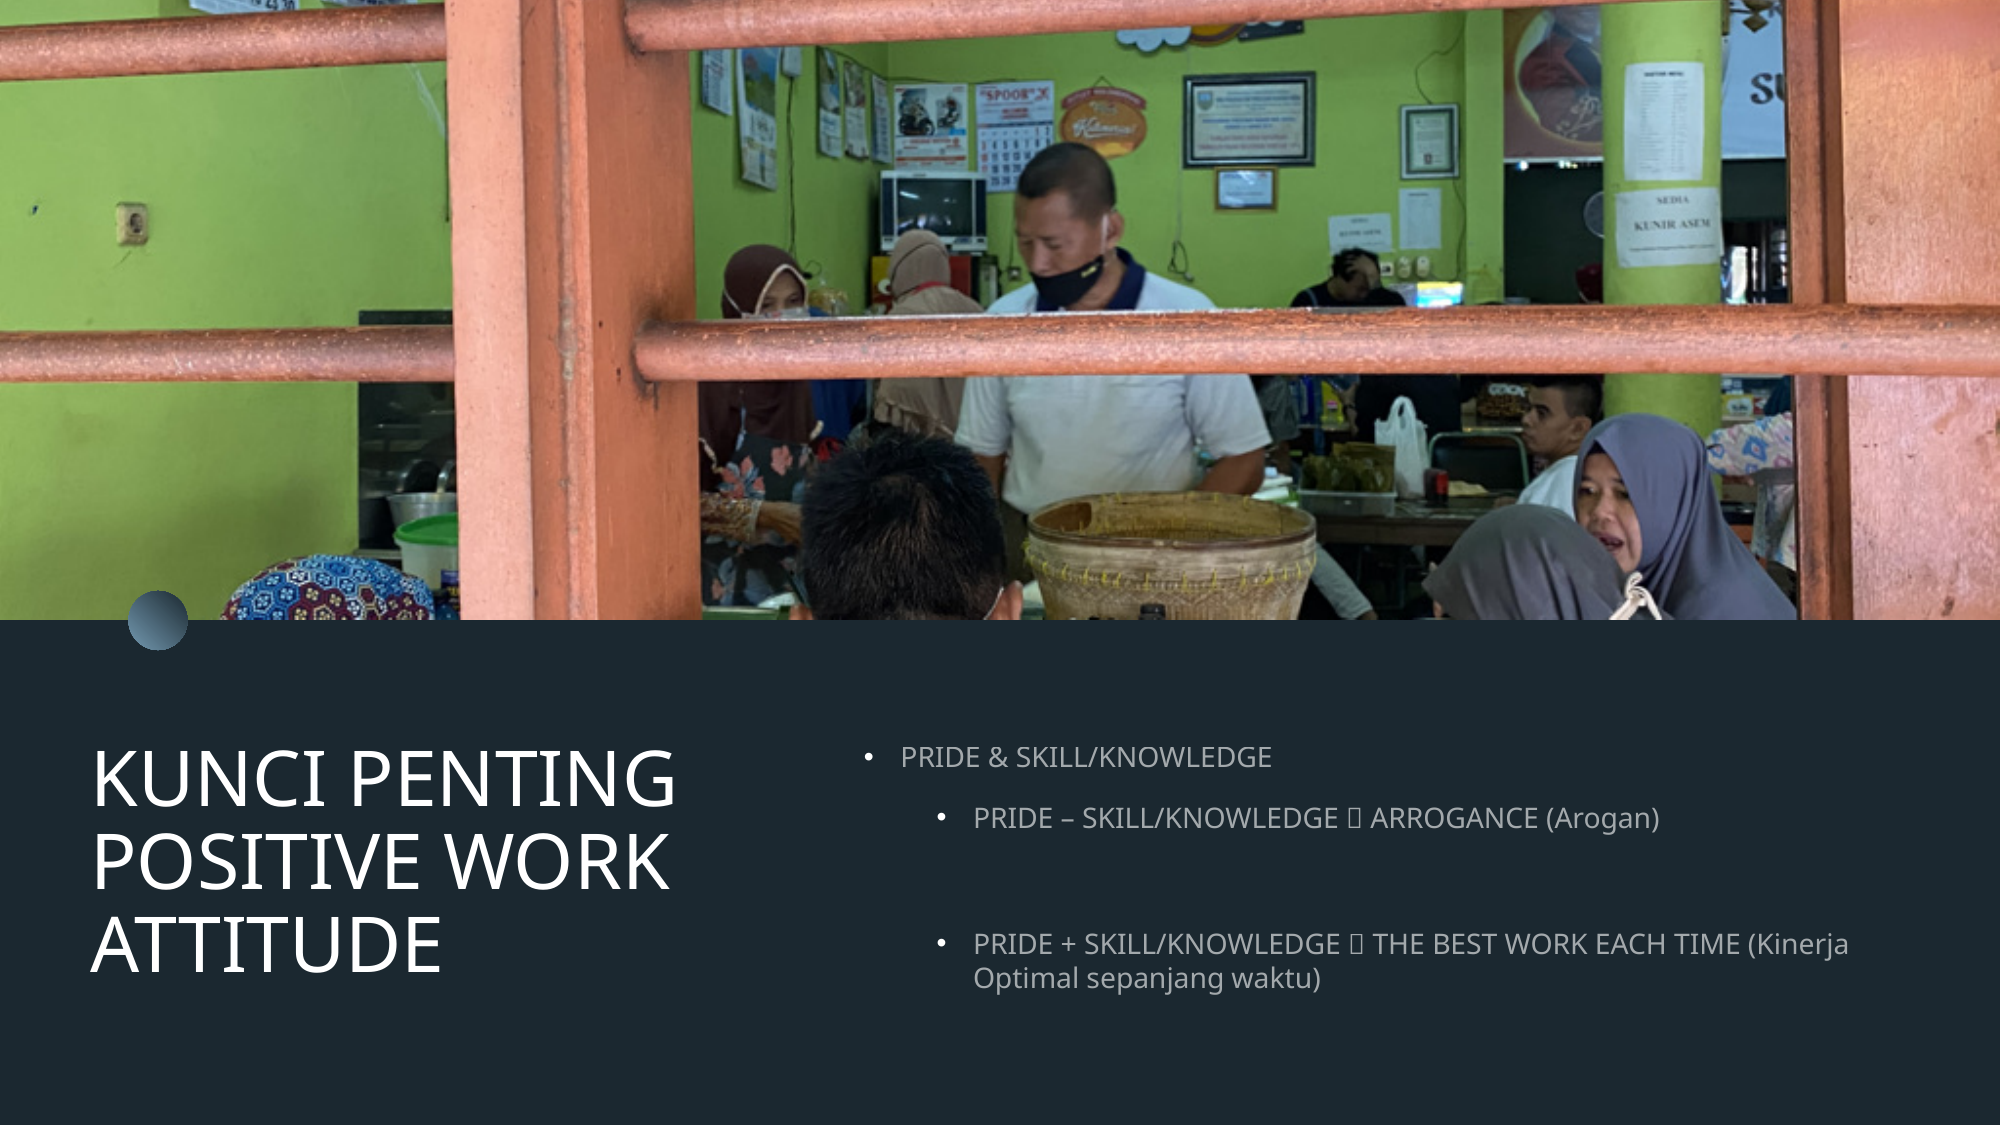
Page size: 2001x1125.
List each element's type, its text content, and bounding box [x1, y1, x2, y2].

text_box [127, 620, 189, 652]
title KUNCI PENTING POSITIVE WORK ATTITUDE [90, 739, 829, 996]
list PRIDE & SKILL/KNOWLEDGE PRIDE – SKILL/KNOWLEDGE  ARROGANCE (Arogan) PRIDE + SKILL/KNOWLEDGE  THE BEST WORK EACH TIME (Kinerja Optimal sepanjang waktu) [864, 739, 1910, 996]
picture [0, 0, 2000, 620]
text_box [0, 620, 2000, 1125]
